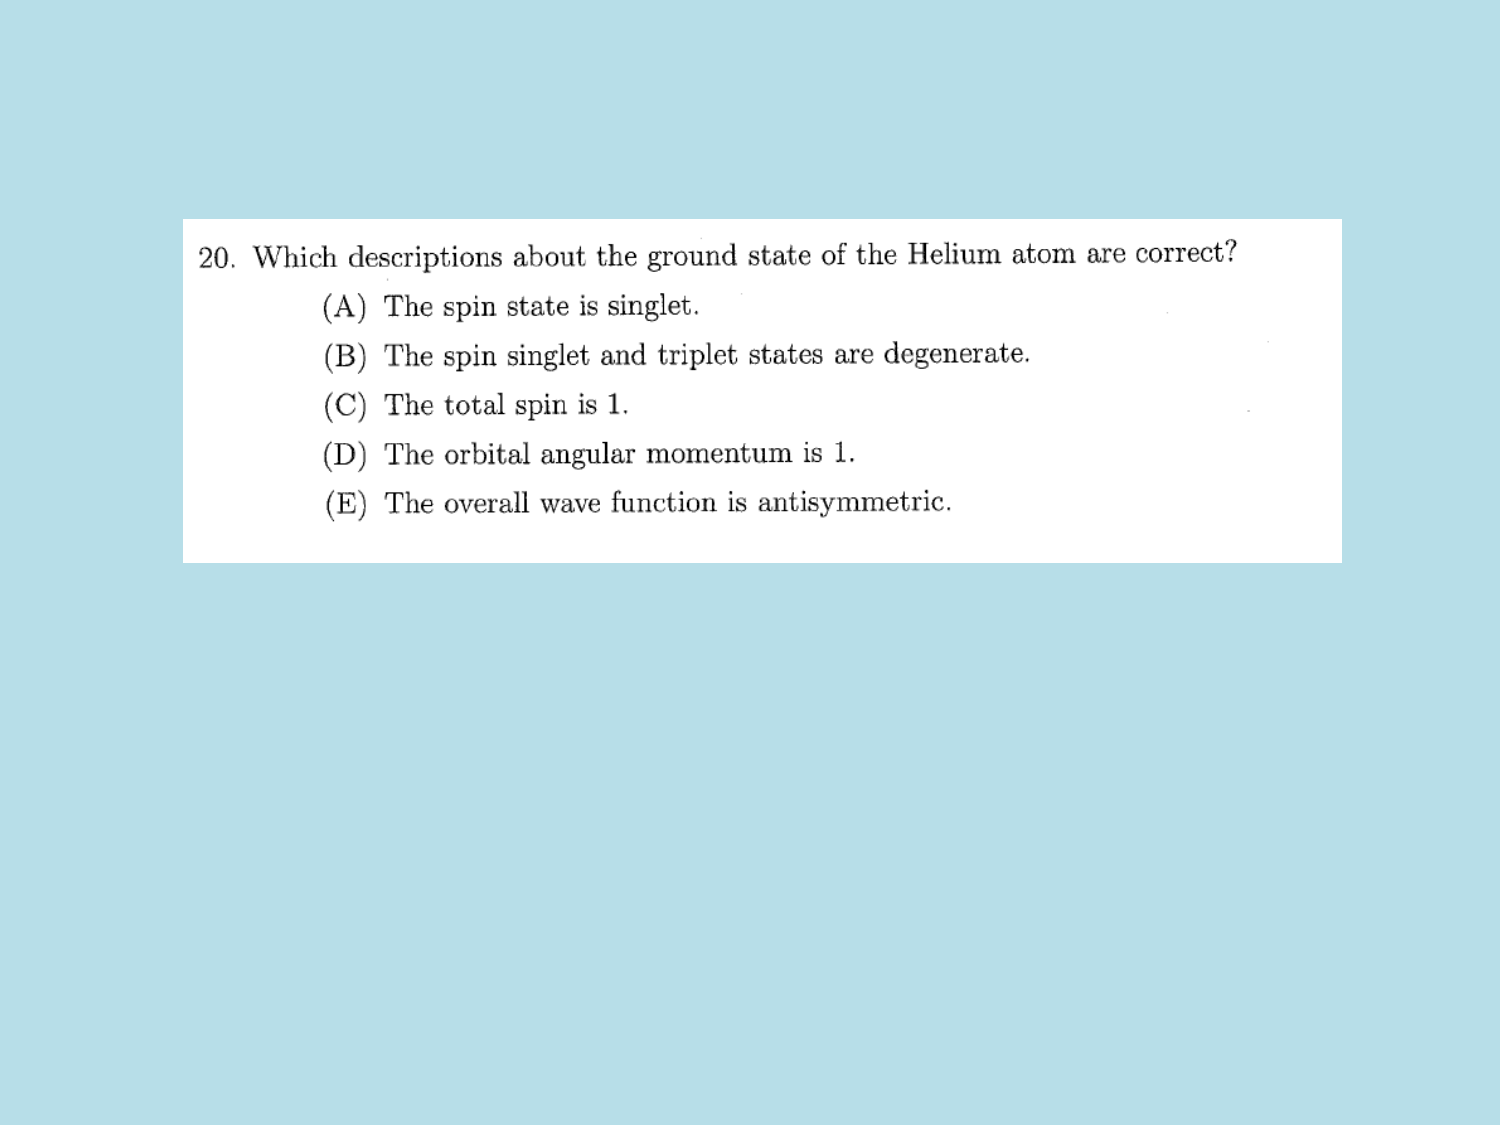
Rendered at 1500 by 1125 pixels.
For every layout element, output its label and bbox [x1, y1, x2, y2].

picture [182, 219, 1342, 563]
